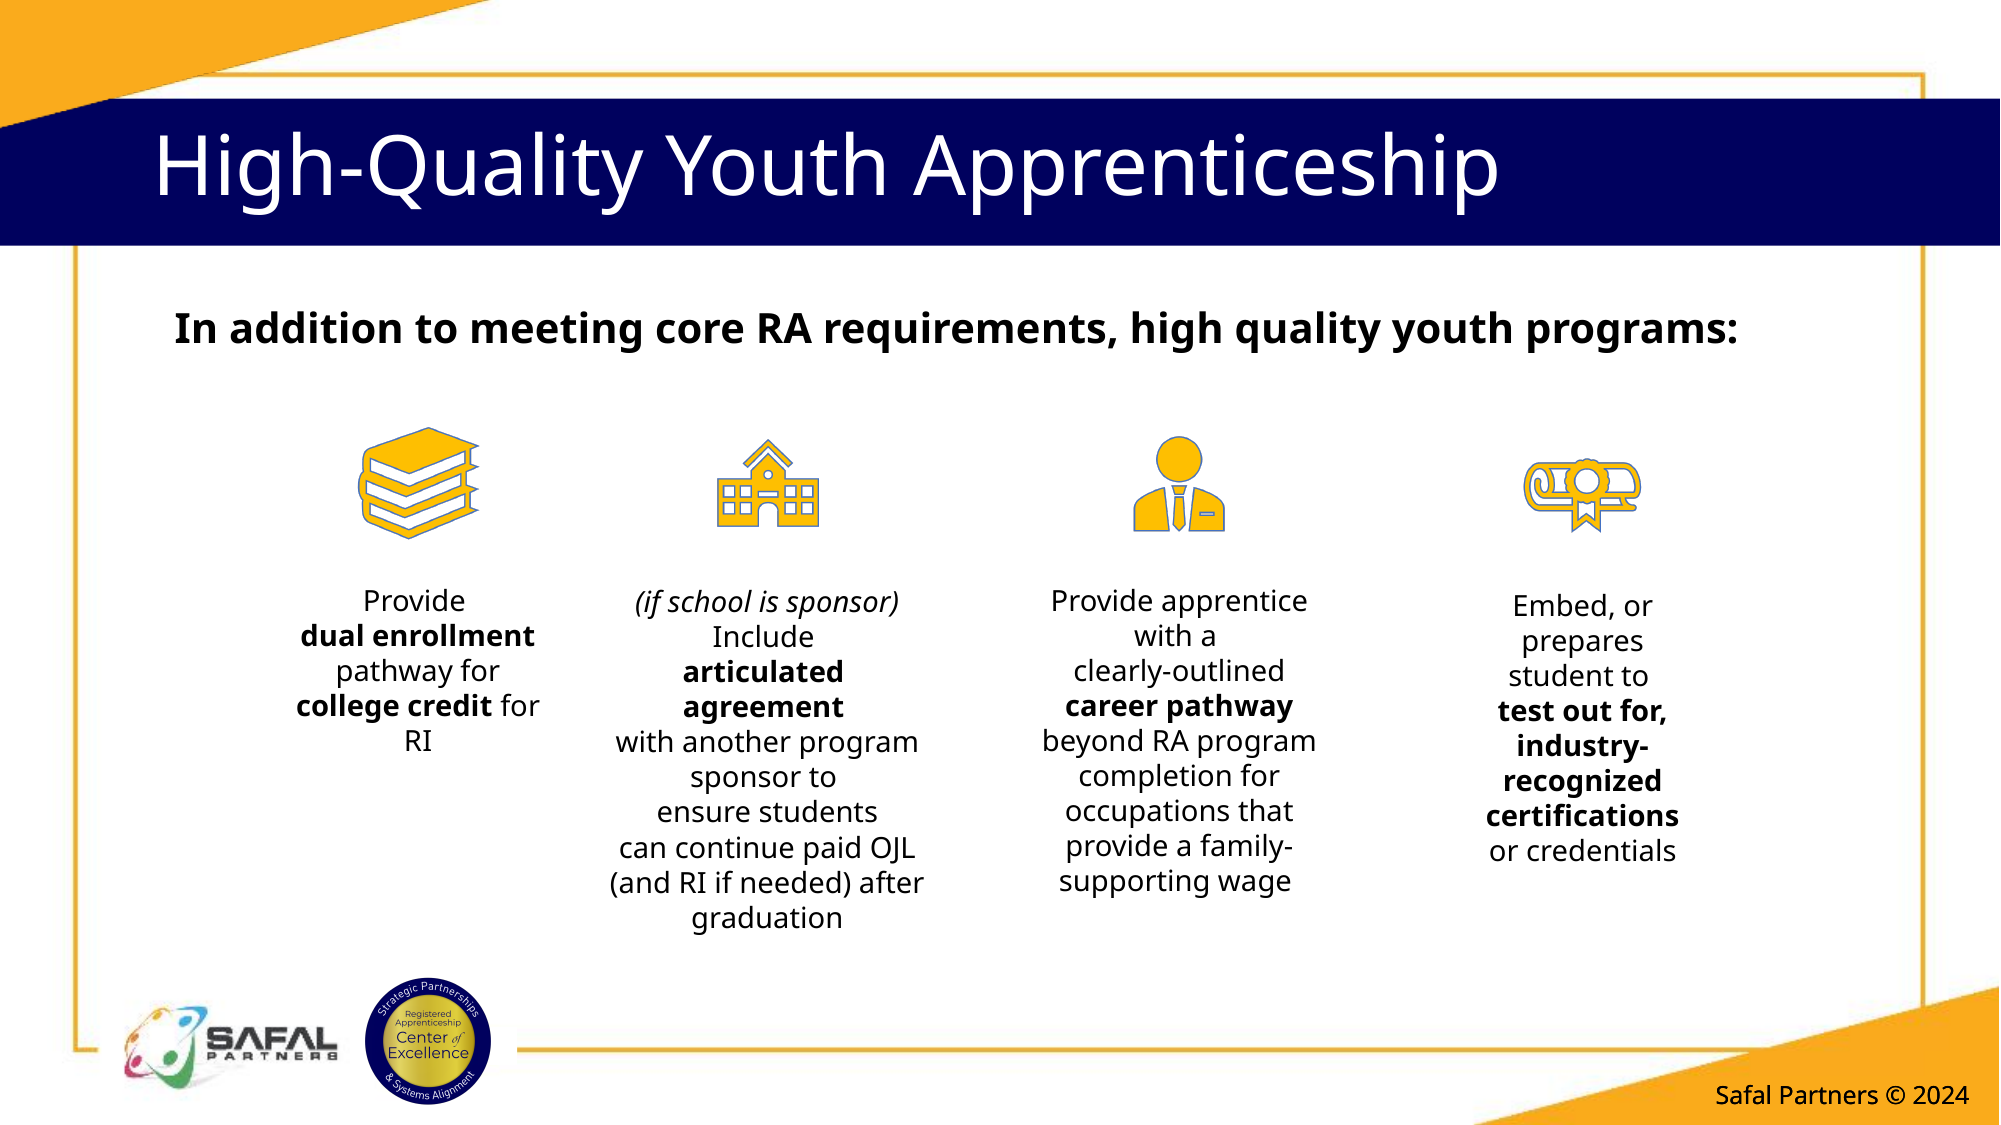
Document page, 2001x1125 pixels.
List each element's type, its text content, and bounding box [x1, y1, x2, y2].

text_box [1515, 428, 1649, 563]
text_box [1112, 415, 1247, 550]
title High-Quality Youth Apprenticeship [137, 59, 1863, 278]
text_box [701, 415, 836, 550]
list In addition to meeting core RA requirements, high quality youth programs: [159, 293, 1841, 387]
text_box Provide apprentice with a clearly-outlined career pathway beyond RA program completion for occupations that provide a family-supporting wage ​ [1031, 582, 1328, 907]
text_box Safal Partners © 2024 [1439, 1065, 1985, 1125]
picture [0, 0, 1999, 1125]
list Provide dual enrollment pathway for college credit for RI [280, 574, 556, 781]
list Embed, or prepares student to test out for, industry-recognized certifications or credentials​ [1453, 579, 1712, 982]
text_box [351, 415, 485, 550]
list (if school is sponsor) Include articulated agreement with another program sponsor to ensure students can continue paid OJL (and RI if needed) after graduation​ [589, 575, 946, 952]
